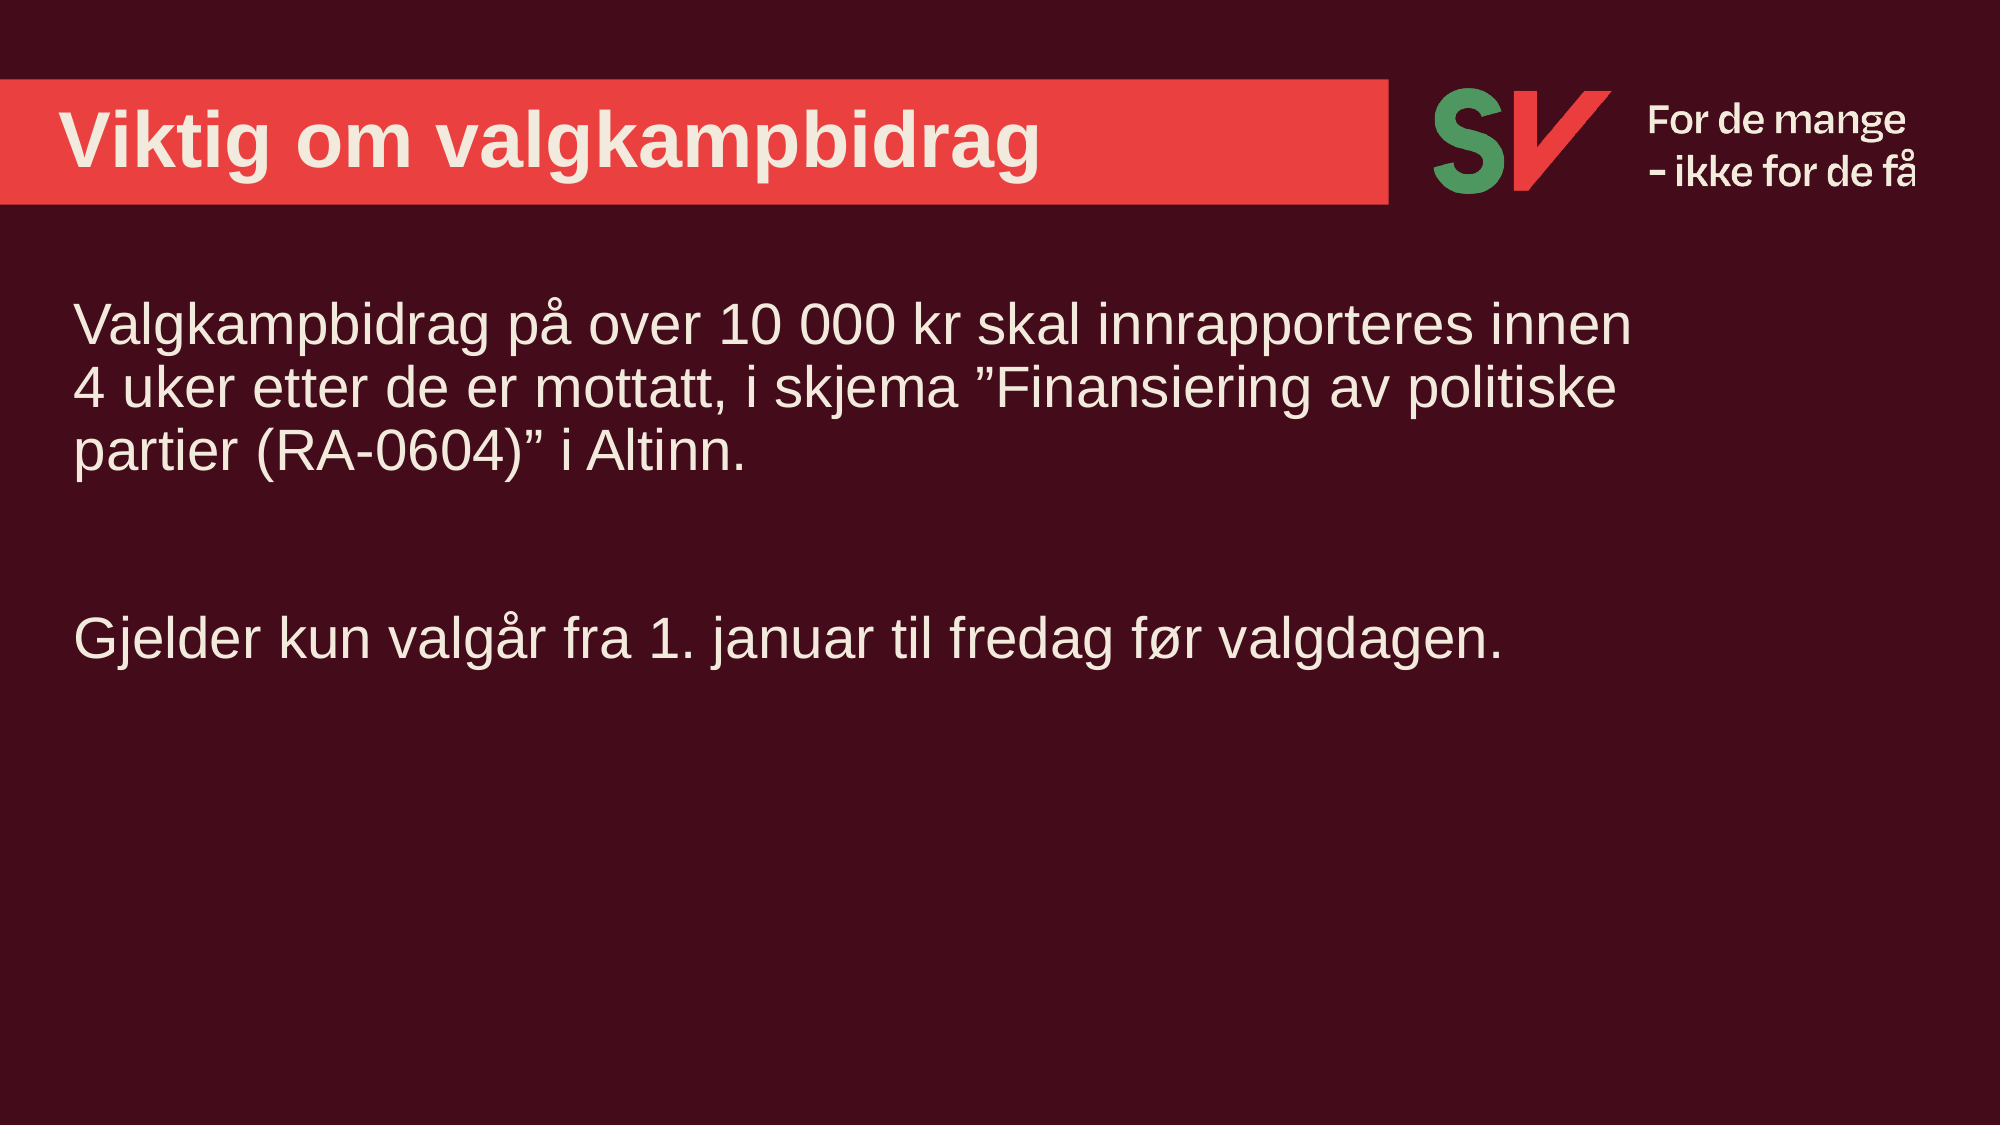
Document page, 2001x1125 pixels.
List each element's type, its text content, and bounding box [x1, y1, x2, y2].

title Viktig om valgkampbidrag [0, 78, 1390, 206]
list Valgkampbidrag på over 10 000 kr skal innrapporteres innen 4 uker etter de er mottatt, i skjema ”Finansiering av politiske partier (RA-0604)” i Altinn. Gjelder kun valgår fra 1. januar til fredag før valgdagen. [74, 294, 1658, 1071]
